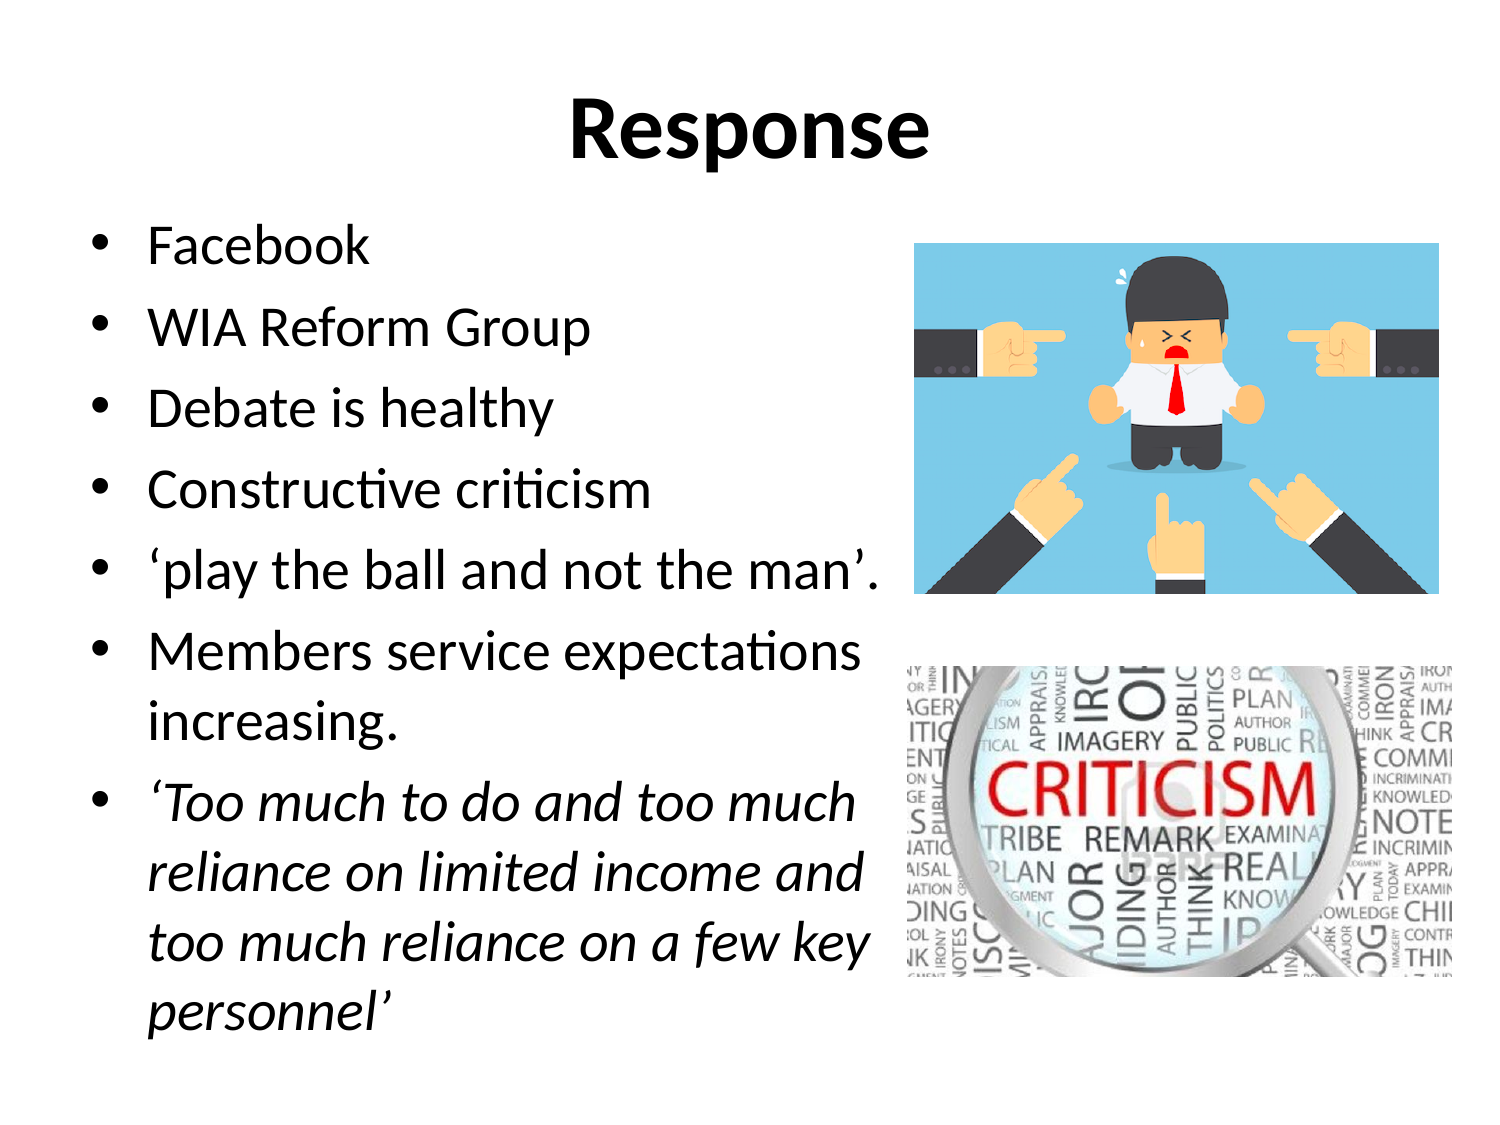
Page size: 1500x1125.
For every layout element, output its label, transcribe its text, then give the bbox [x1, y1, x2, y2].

picture [913, 242, 1440, 594]
title Response [75, 45, 1425, 200]
picture [907, 665, 1452, 978]
list Facebook WIA Reform Group Debate is healthy Constructive criticism ‘play the ball and not the man’. Members service expectations increasing. ‘Too much to do and too much reliance on limited income and too much reliance on a few key personnel’ [75, 199, 915, 1068]
